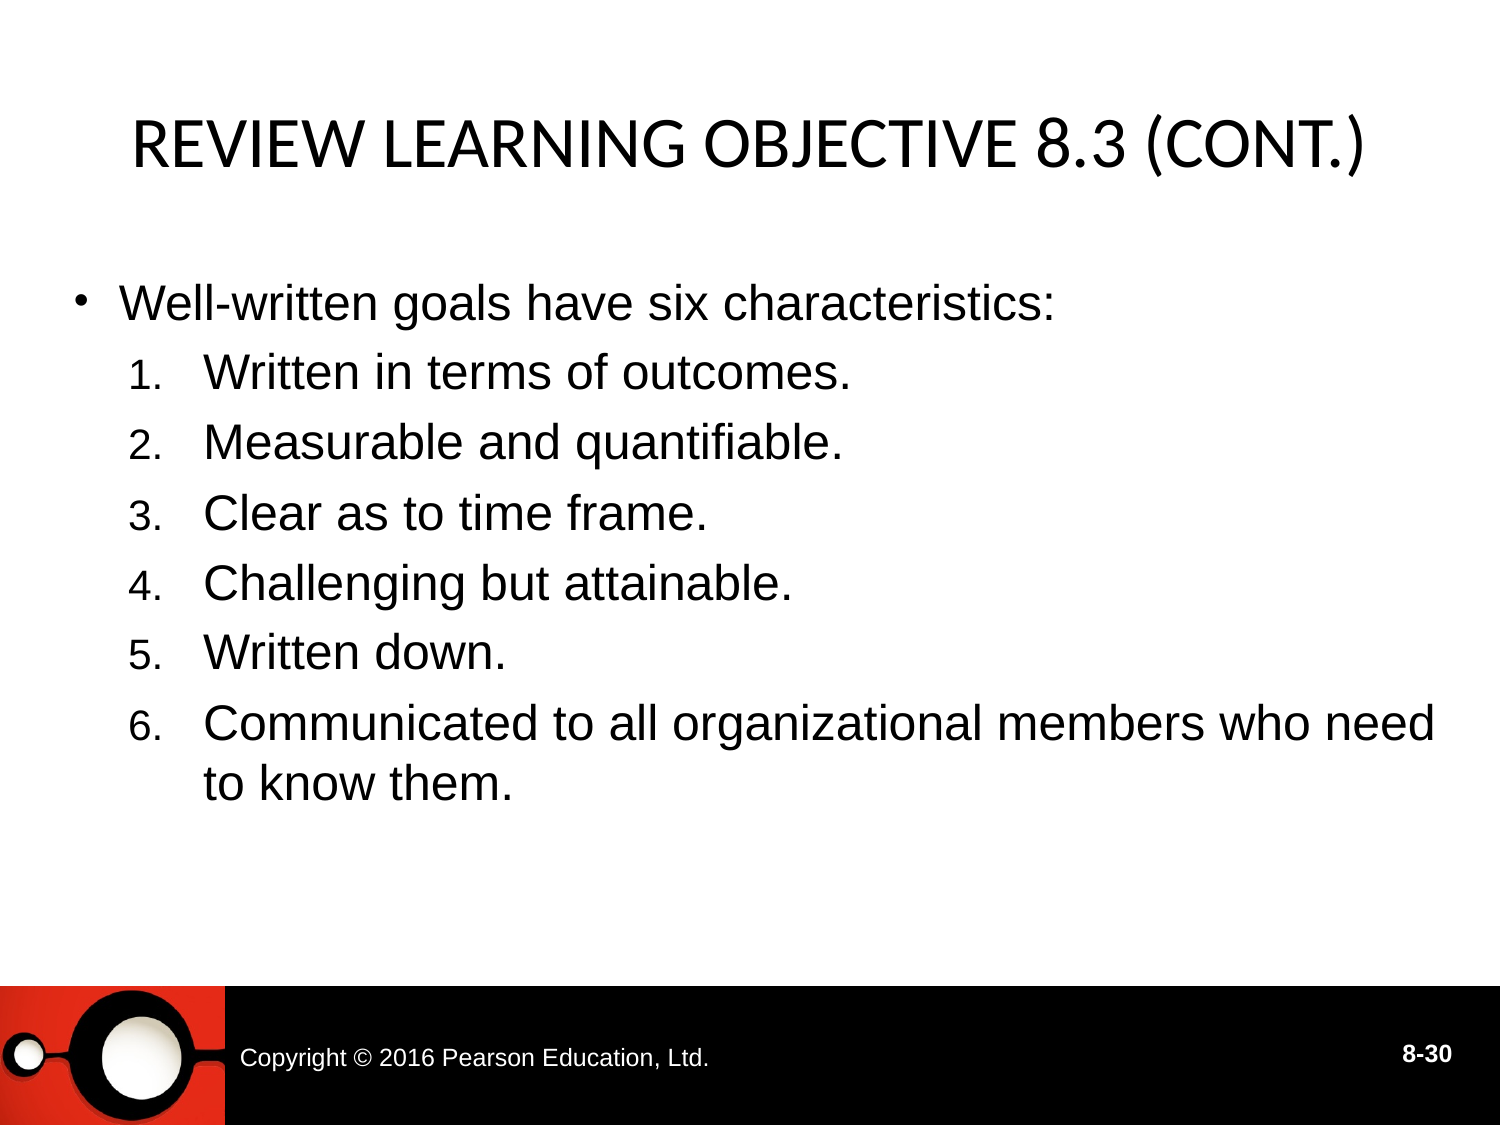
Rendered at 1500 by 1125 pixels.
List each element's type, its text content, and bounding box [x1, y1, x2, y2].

picture [0, 986, 225, 1125]
list Well-written goals have six characteristics: Written in terms of outcomes. Measurable and quantifiable. Clear as to time frame. Challenging but attainable. Written down. Communicated to all organizational members who need to know them. [62, 262, 1438, 875]
title Review Learning objective 8.3 (cont.) [112, 45, 1388, 233]
footer Copyright © 2016 Pearson Education, Ltd. [225, 1026, 838, 1087]
slide_number 8-30 [1387, 1026, 1500, 1087]
